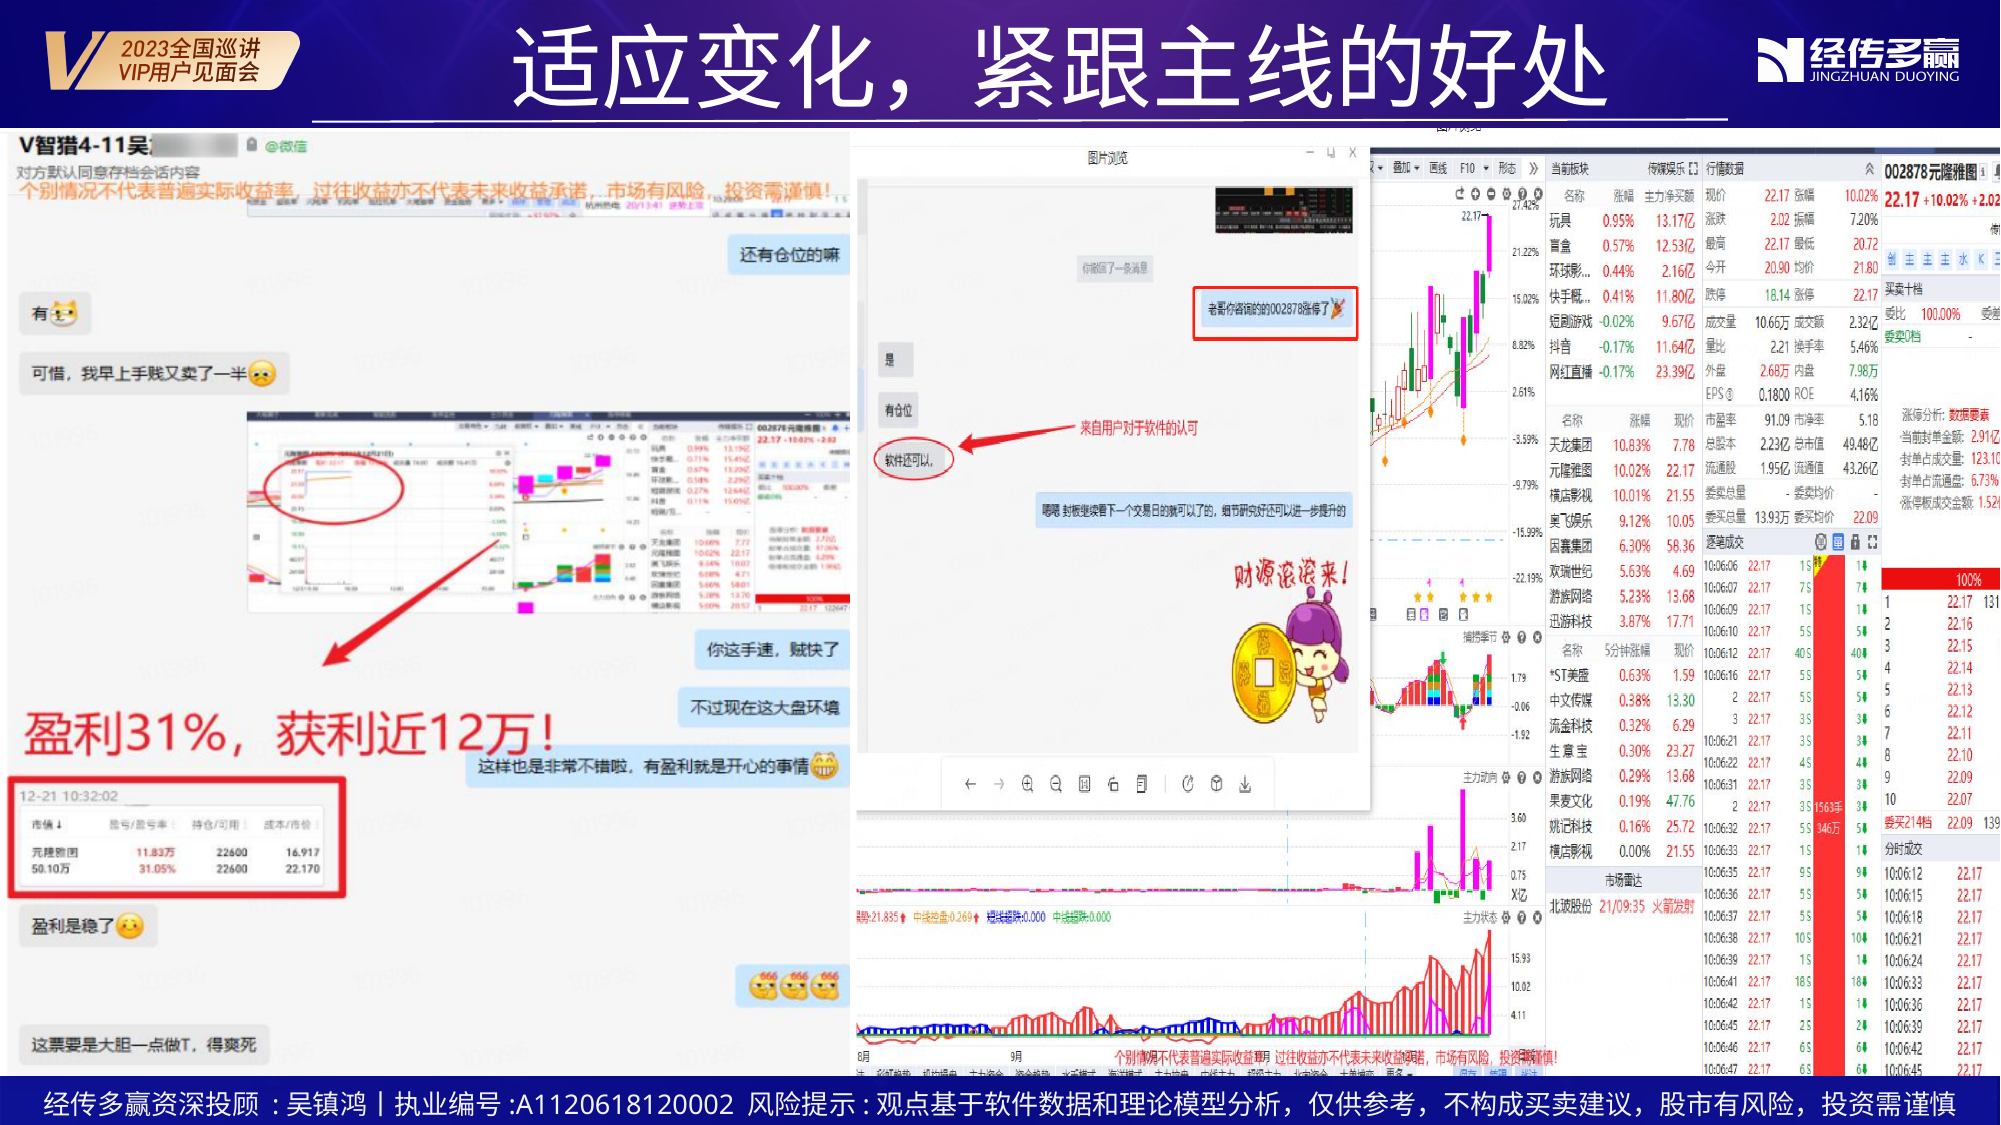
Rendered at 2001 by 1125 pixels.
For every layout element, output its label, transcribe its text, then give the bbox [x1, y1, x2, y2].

picture [0, 0, 2000, 1125]
text_box 适应变化，紧跟主线的好处 [492, 2, 1630, 128]
